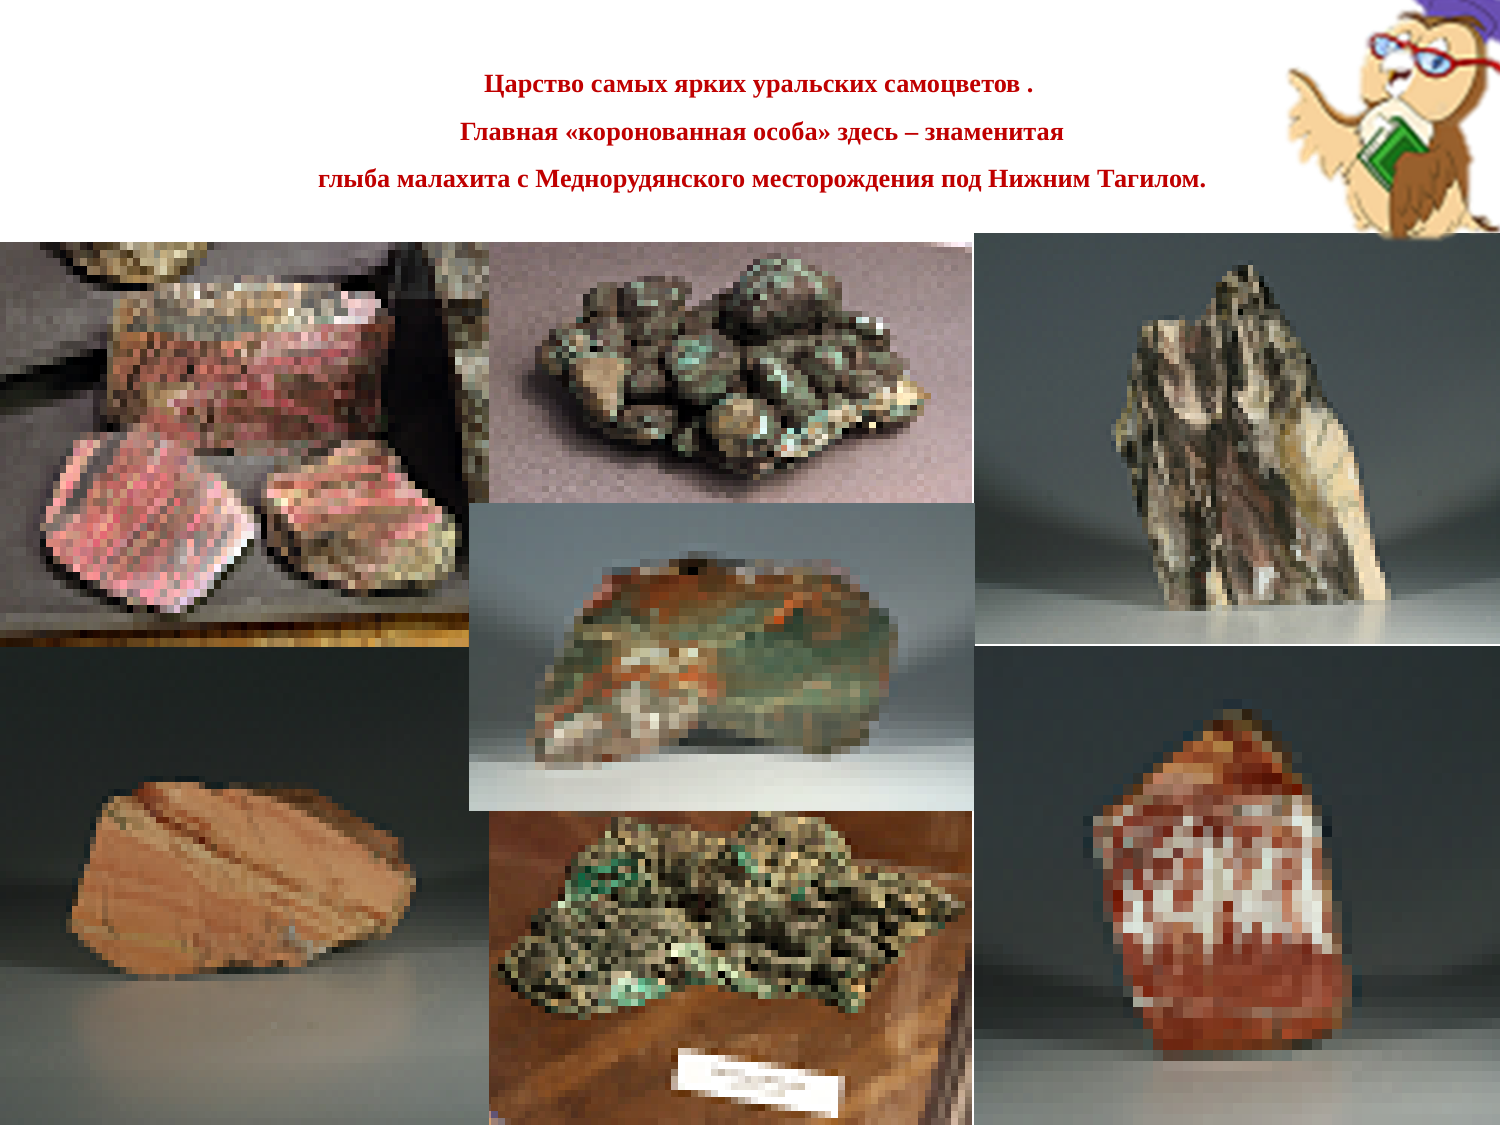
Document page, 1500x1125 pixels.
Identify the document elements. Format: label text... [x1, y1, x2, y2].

picture [0, 0, 1500, 1125]
title Царство самых ярких уральских самоцветов . Главная «коронованная особа» здесь – знаменитая глыба малахита с Меднорудянского месторождения под Нижним Тагилом. [17, 0, 1252, 233]
